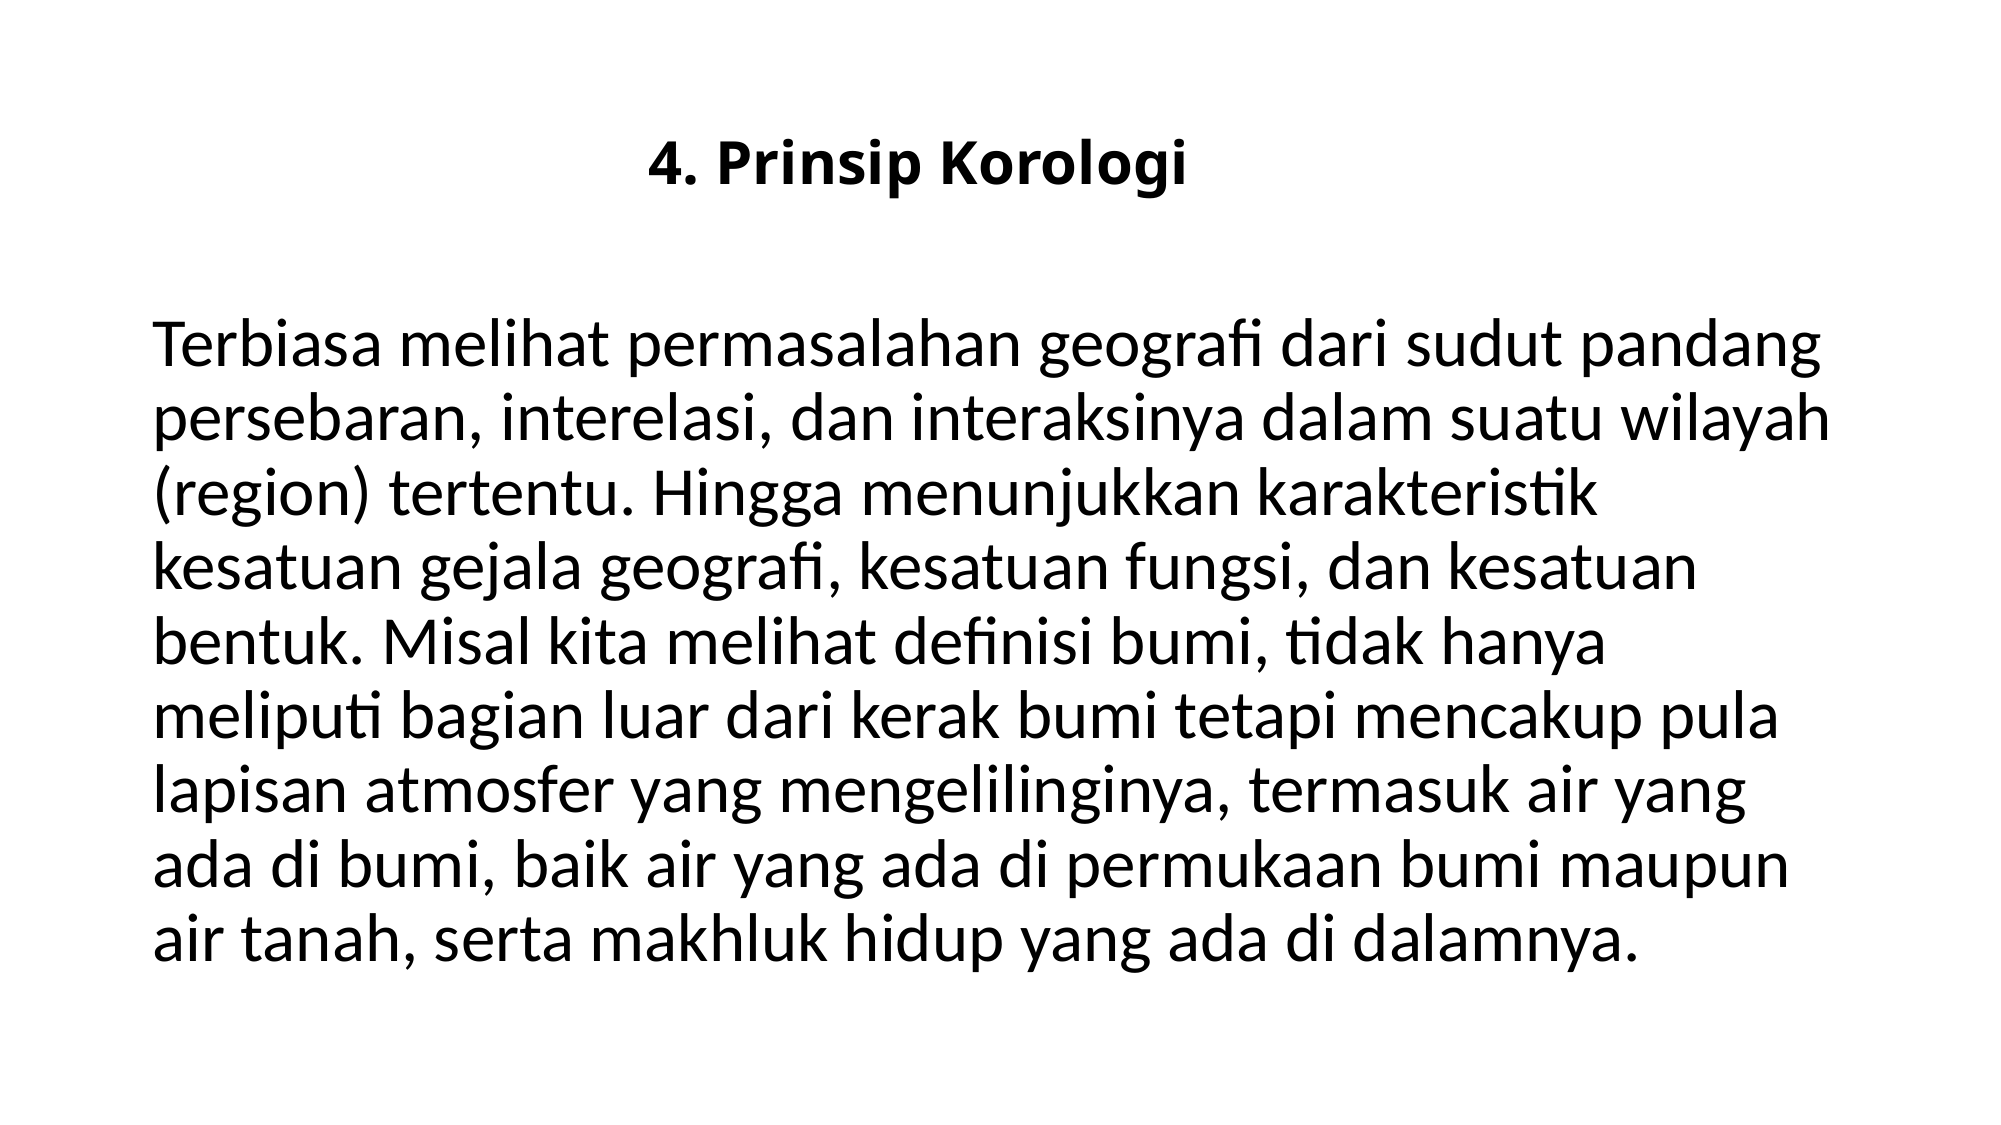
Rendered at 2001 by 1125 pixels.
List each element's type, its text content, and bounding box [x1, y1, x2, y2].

list Terbiasa melihat permasalahan geografi dari sudut pandang persebaran, interelasi, dan interaksinya dalam suatu wilayah (region) tertentu. Hingga menunjukkan karakteristik kesatuan gejala geografi, kesatuan fungsi, dan kesatuan bentuk. Misal kita melihat definisi bumi, tidak hanya meliputi bagian luar dari kerak bumi tetapi mencakup pula lapisan atmosfer yang mengelilinginya, termasuk air yang ada di bumi, baik air yang ada di permukaan bumi maupun air tanah, serta makhluk hidup yang ada di dalamnya. [137, 299, 1863, 1014]
title 4. Prinsip Korologi [137, 59, 1863, 278]
